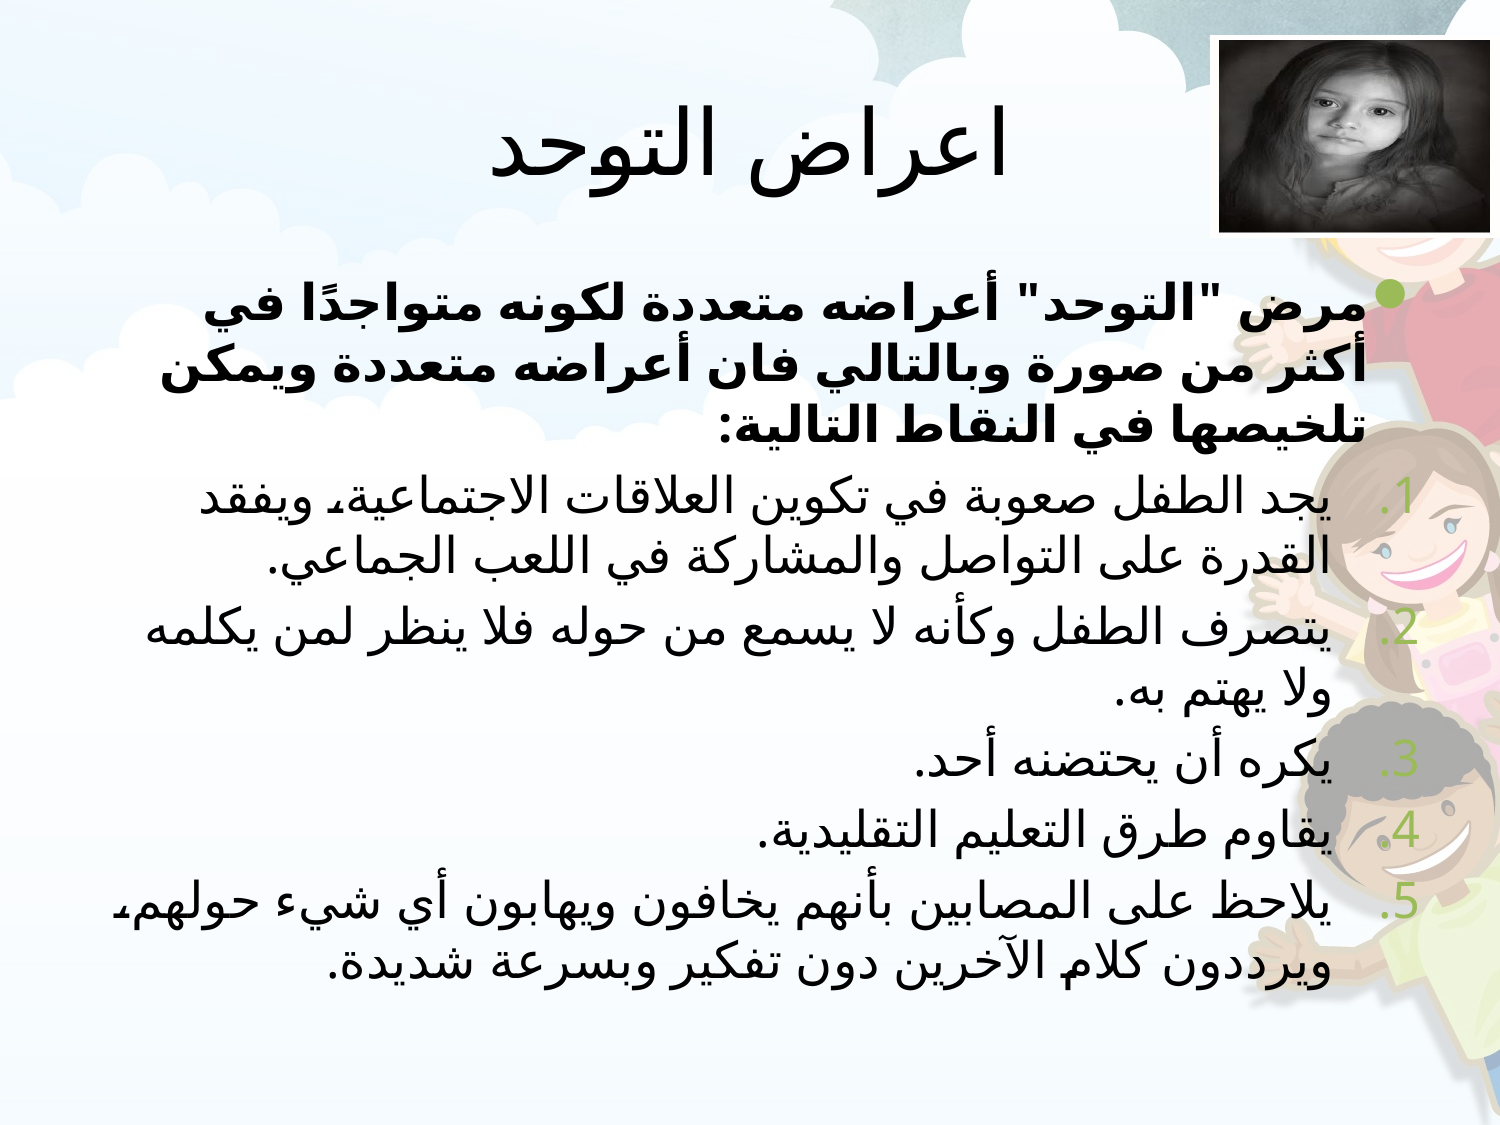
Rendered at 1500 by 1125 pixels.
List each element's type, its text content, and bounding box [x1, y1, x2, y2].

title اعراض التوحد [75, 45, 1205, 233]
list مرض "التوحد" أعراضه متعددة لكونه متواجدًا في أكثر من صورة وبالتالي فان أعراضه متعددة ويمكن تلخيصها في النقاط التالية: يجد الطفل صعوبة في تكوين العلاقات الاجتماعية، ويفقد القدرة على التواصل والمشاركة في اللعب الجماعي. يتصرف الطفل وكأنه لا يسمع من حوله فلا ينظر لمن يكلمه ولا يهتم به. يكره أن يحتضنه أحد. يقاوم طرق التعليم التقليدية. يلاحظ على المصابين بأنهم يخافون ويهابون أي شيء حولهم، ويرددون كلام الآخرين دون تفكير وبسرعة شديدة. [75, 262, 1425, 1005]
picture [1210, 34, 1500, 238]
